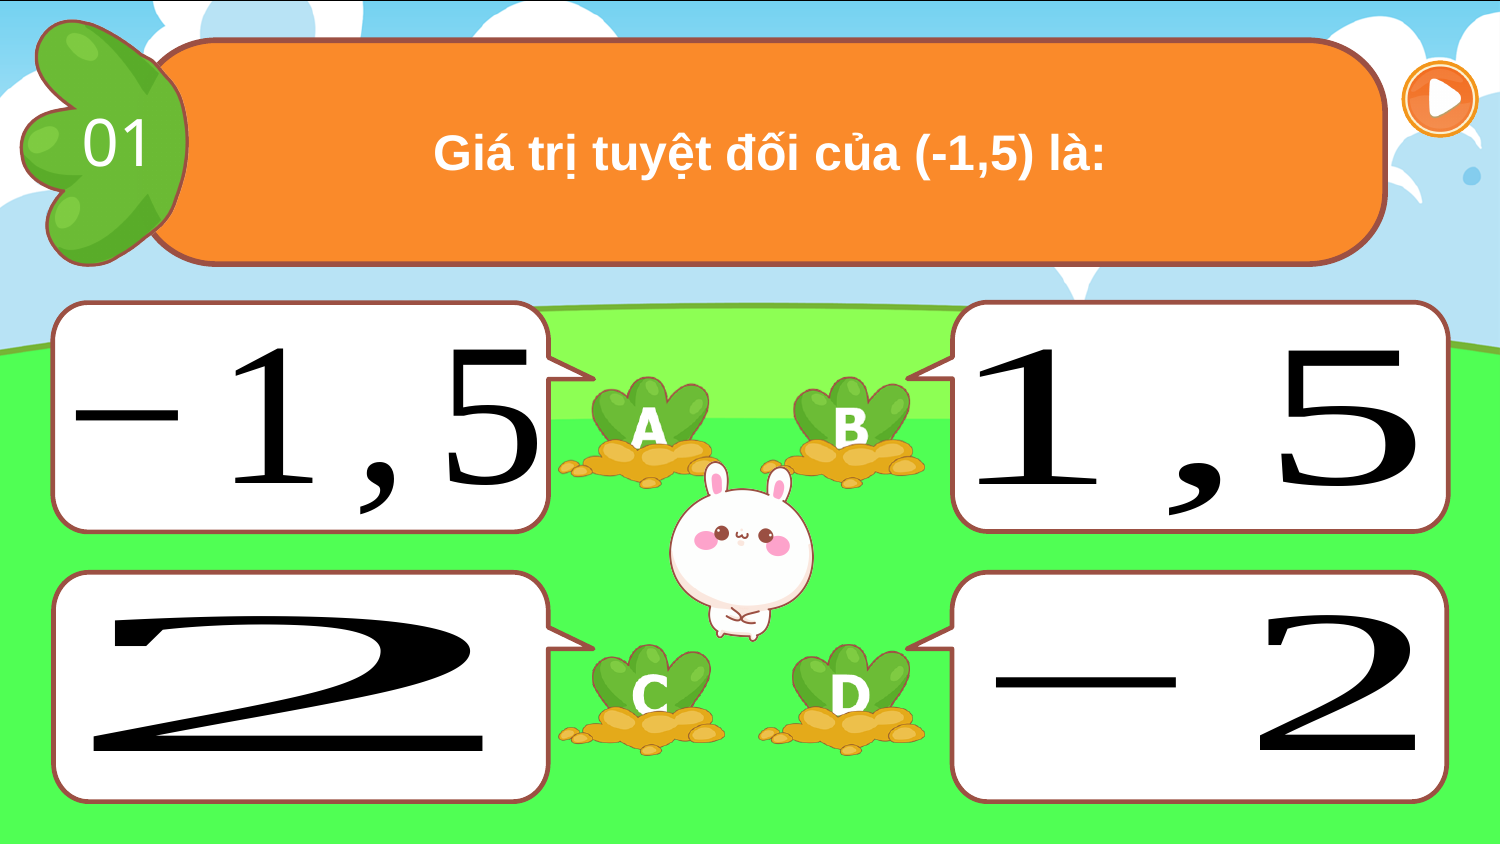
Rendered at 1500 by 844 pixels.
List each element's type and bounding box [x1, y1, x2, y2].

text_box [51, 572, 594, 802]
picture [0, 1, 1500, 844]
text_box [906, 572, 1449, 802]
text_box [50, 302, 594, 533]
text_box [907, 301, 1449, 533]
text_box [18, 19, 1389, 267]
